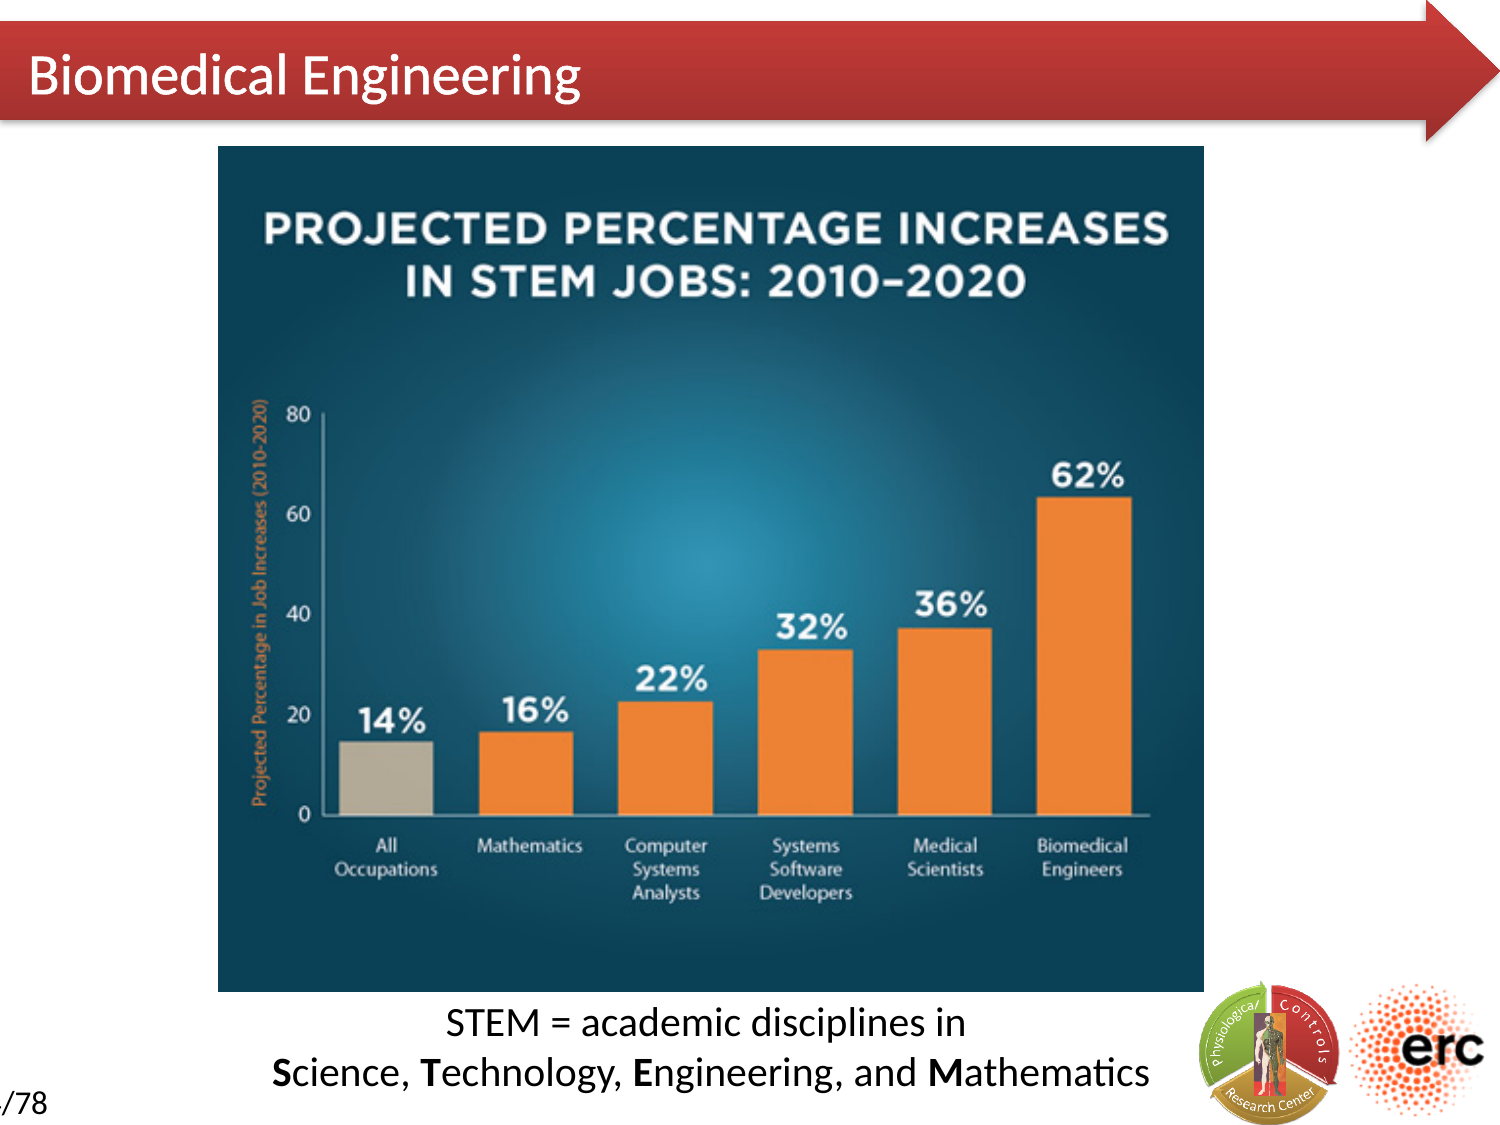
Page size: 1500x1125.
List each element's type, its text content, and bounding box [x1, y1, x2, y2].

text_box STEM = academic disciplines in Science, Technology, Engineering, and Mathematics [256, 1000, 1150, 1103]
picture [218, 146, 1485, 1125]
text_box 24/78 [0, 1073, 170, 1125]
text_box Biomedical Engineering [0, 0, 1500, 142]
